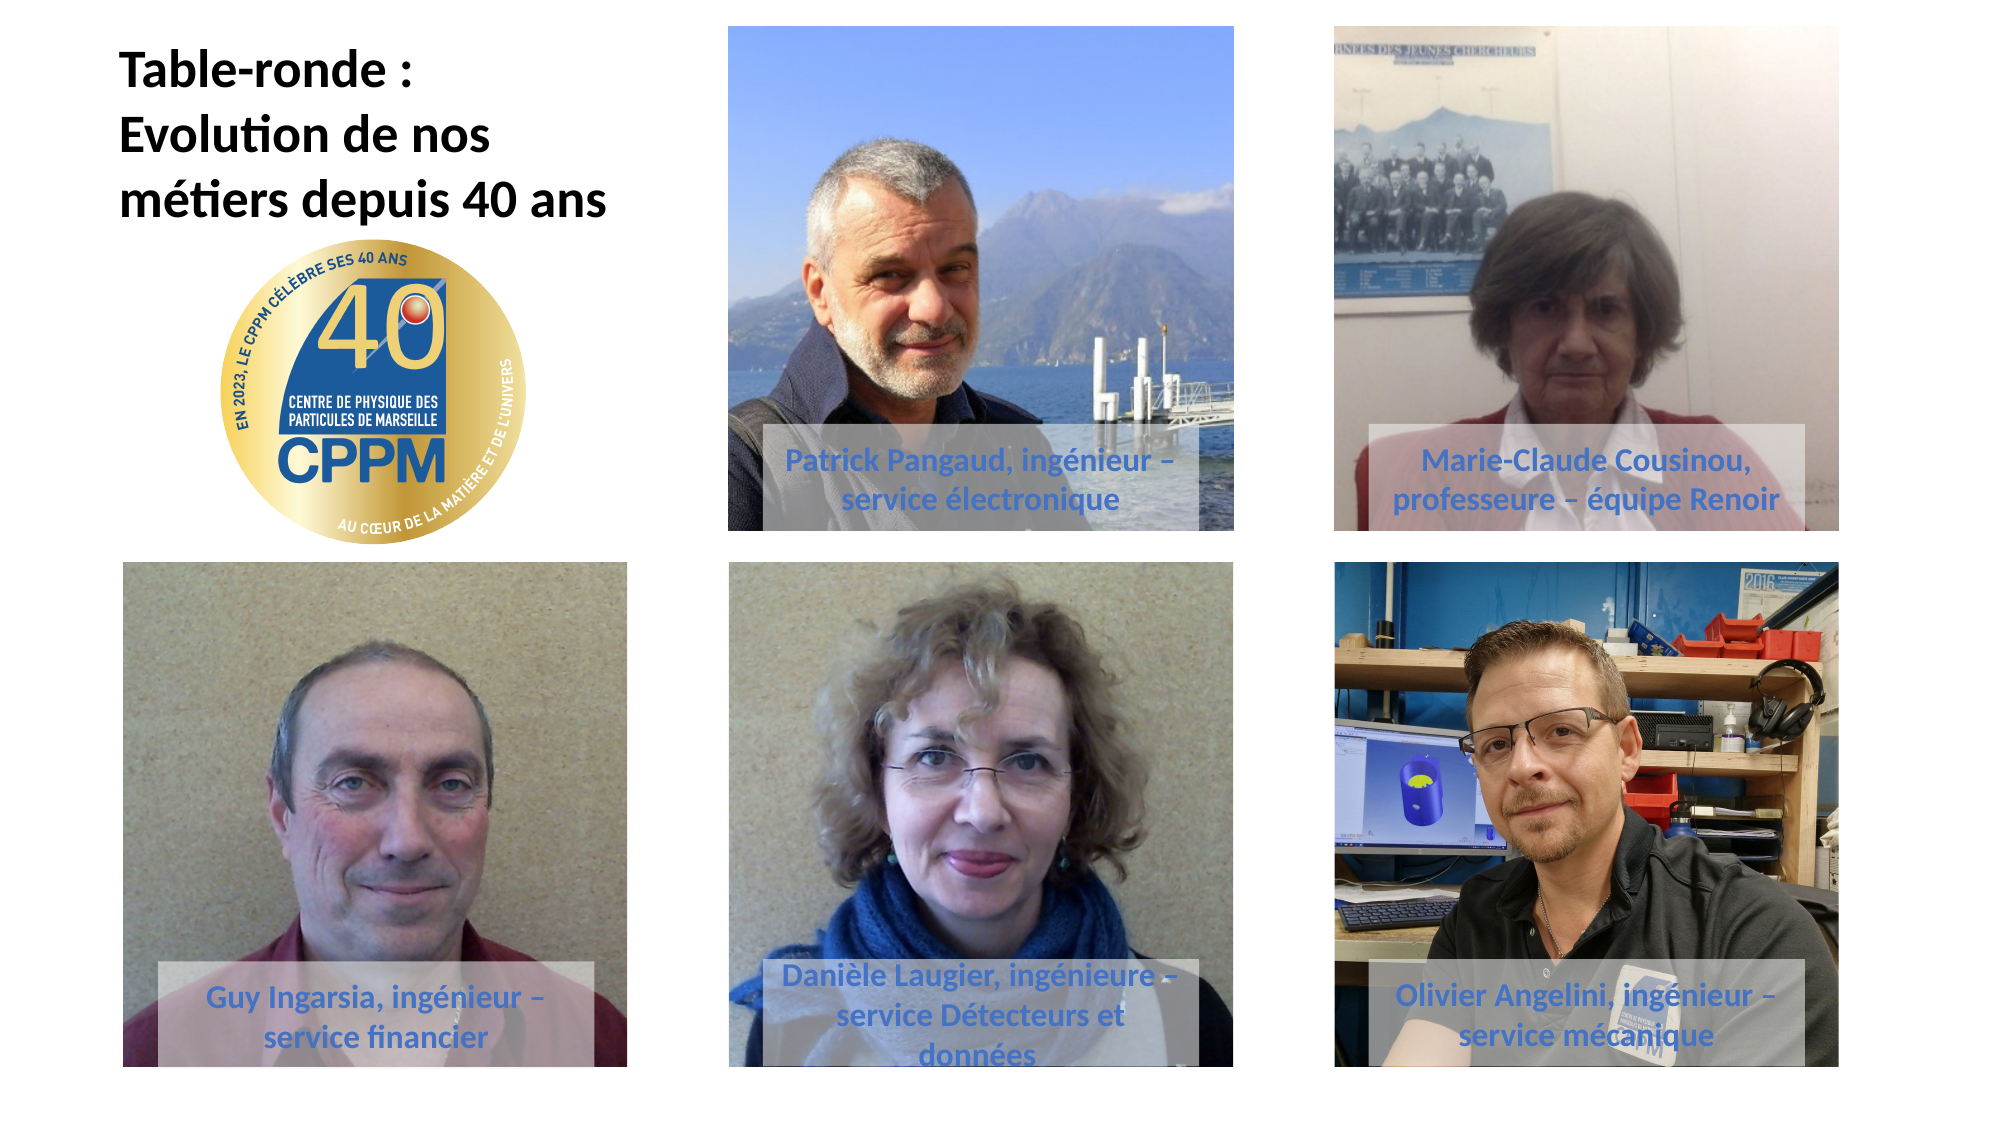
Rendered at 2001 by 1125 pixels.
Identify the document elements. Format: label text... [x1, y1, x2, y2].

picture [123, 212, 628, 1067]
picture [728, 26, 1234, 531]
picture [728, 562, 1234, 1067]
picture [1334, 562, 1839, 1067]
picture [1334, 26, 1839, 531]
text_box Table-ronde : Evolution de nos métiers depuis 40 ans [103, 26, 675, 441]
